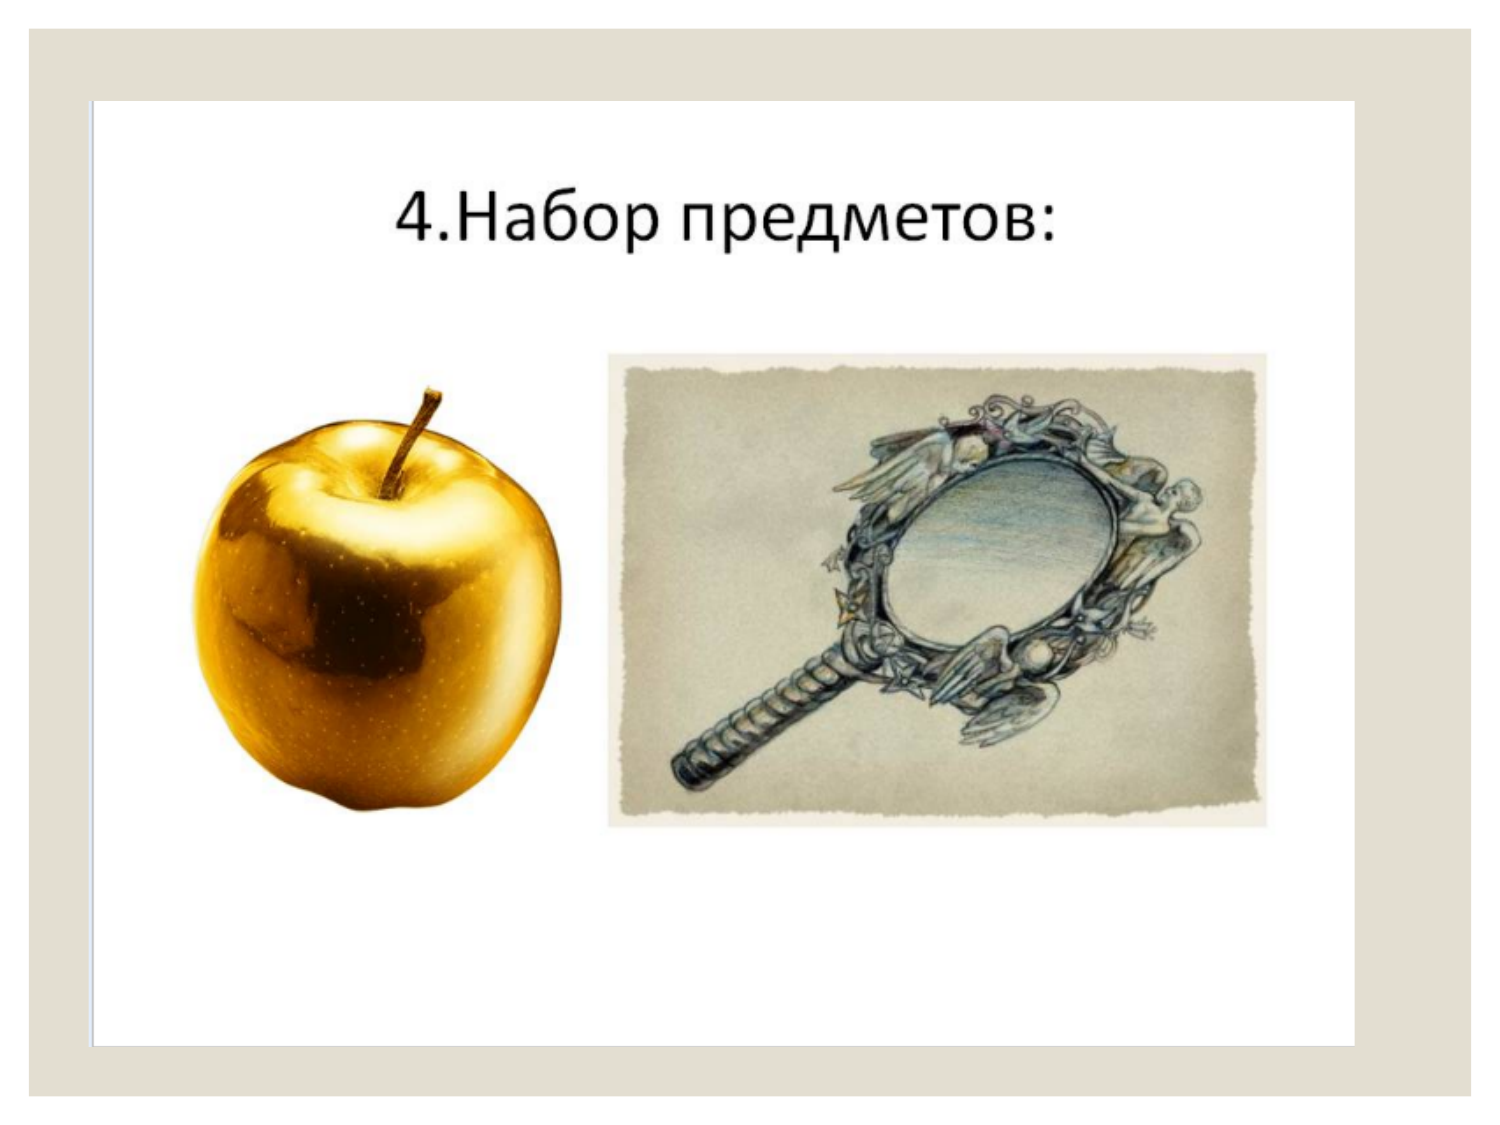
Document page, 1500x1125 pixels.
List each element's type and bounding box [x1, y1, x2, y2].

picture [88, 101, 1355, 1047]
